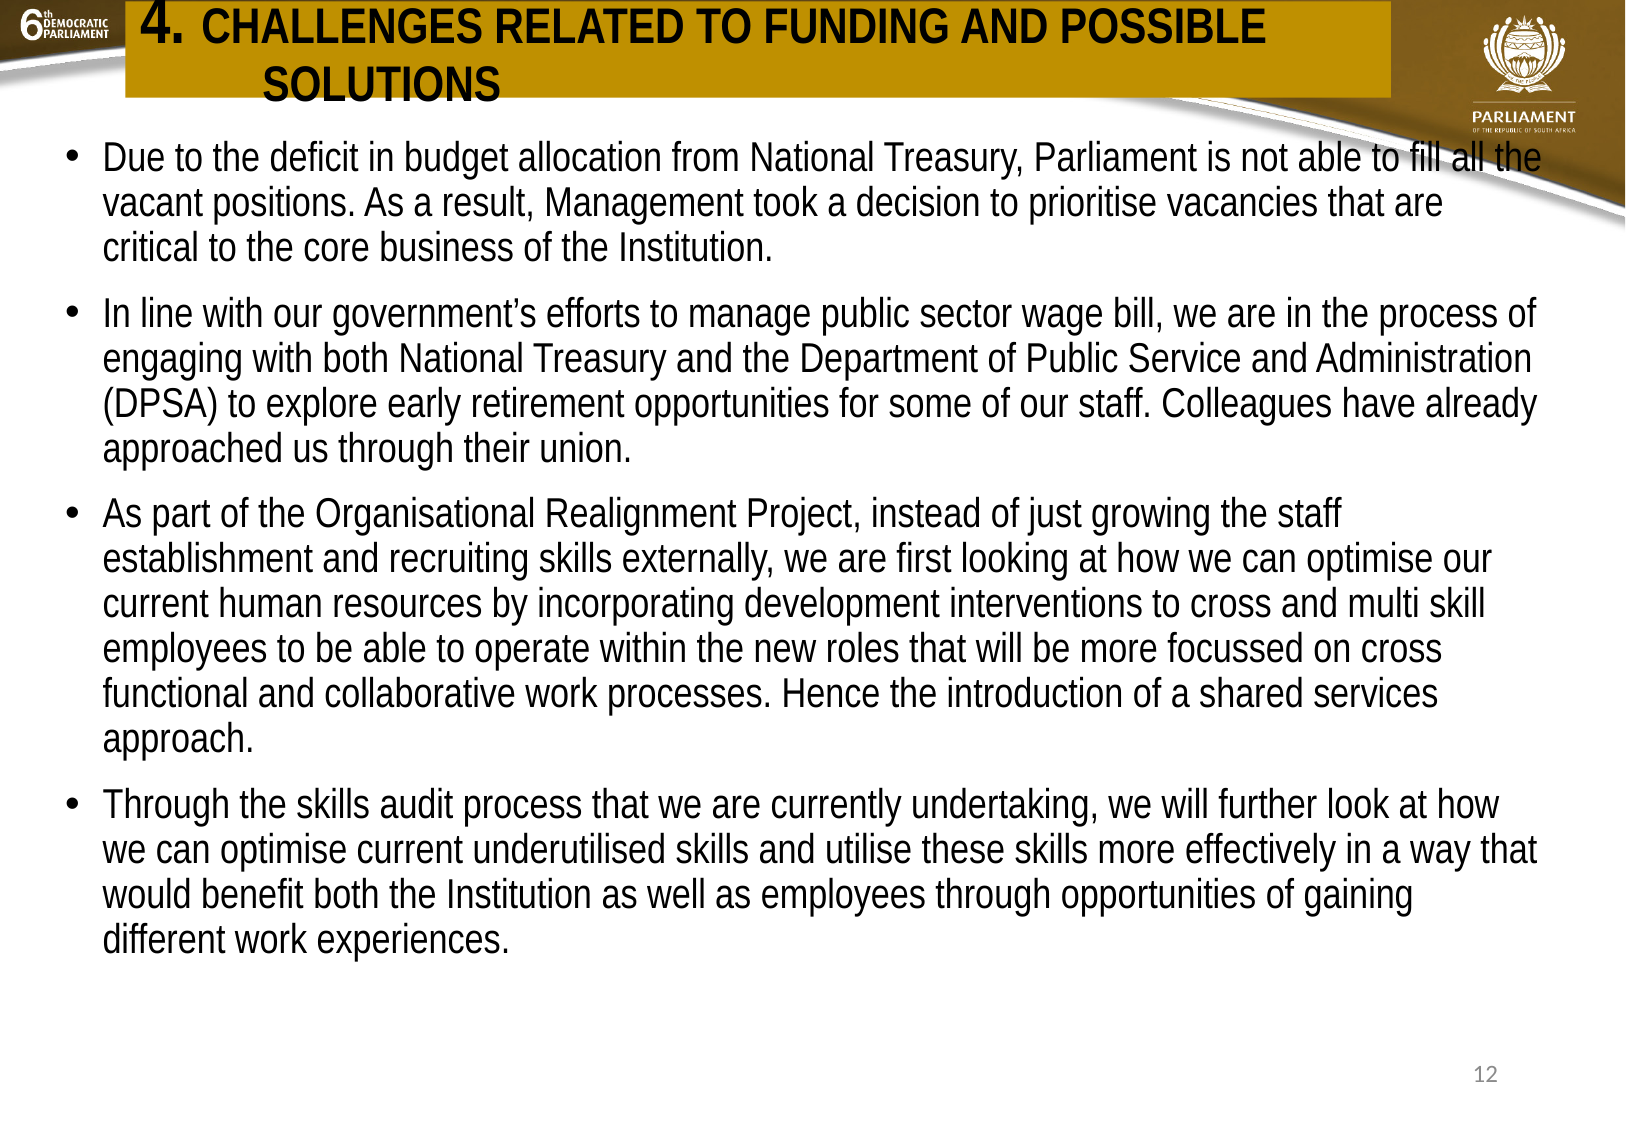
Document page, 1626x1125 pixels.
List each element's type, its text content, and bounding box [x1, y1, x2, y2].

picture [0, 0, 1626, 1125]
list Due to the deficit in budget allocation from National Treasury, Parliament is not able to fill all the vacant positions. As a result, Management took a decision to prioritise vacancies that are critical to the core business of the Institution. In line with our government’s efforts to manage public sector wage bill, we are in the process of engaging with both National Treasury and the Department of Public Service and Administration (DPSA) to explore early retirement opportunities for some of our staff. Colleagues have already approached us through their union. As part of the Organisational Realignment Project, instead of just growing the staff establishment and recruiting skills externally, we are first looking at how we can optimise our current human resources by incorporating development interventions to cross and multi skill employees to be able to operate within the new roles that will be more focussed on cross functional and collaborative work processes. Hence the introduction of a shared services approach. Through the skills audit process that we are currently undertaking, we will further look at how we can optimise current underutilised skills and utilise these skills more effectively in a way that would benefit both the Institution as well as employees through opportunities of gaining different work experiences. [50, 127, 1561, 1103]
title 4. CHALLENGES RELATED TO FUNDING AND POSSIBLE SOLUTIONS [125, 1, 1391, 98]
